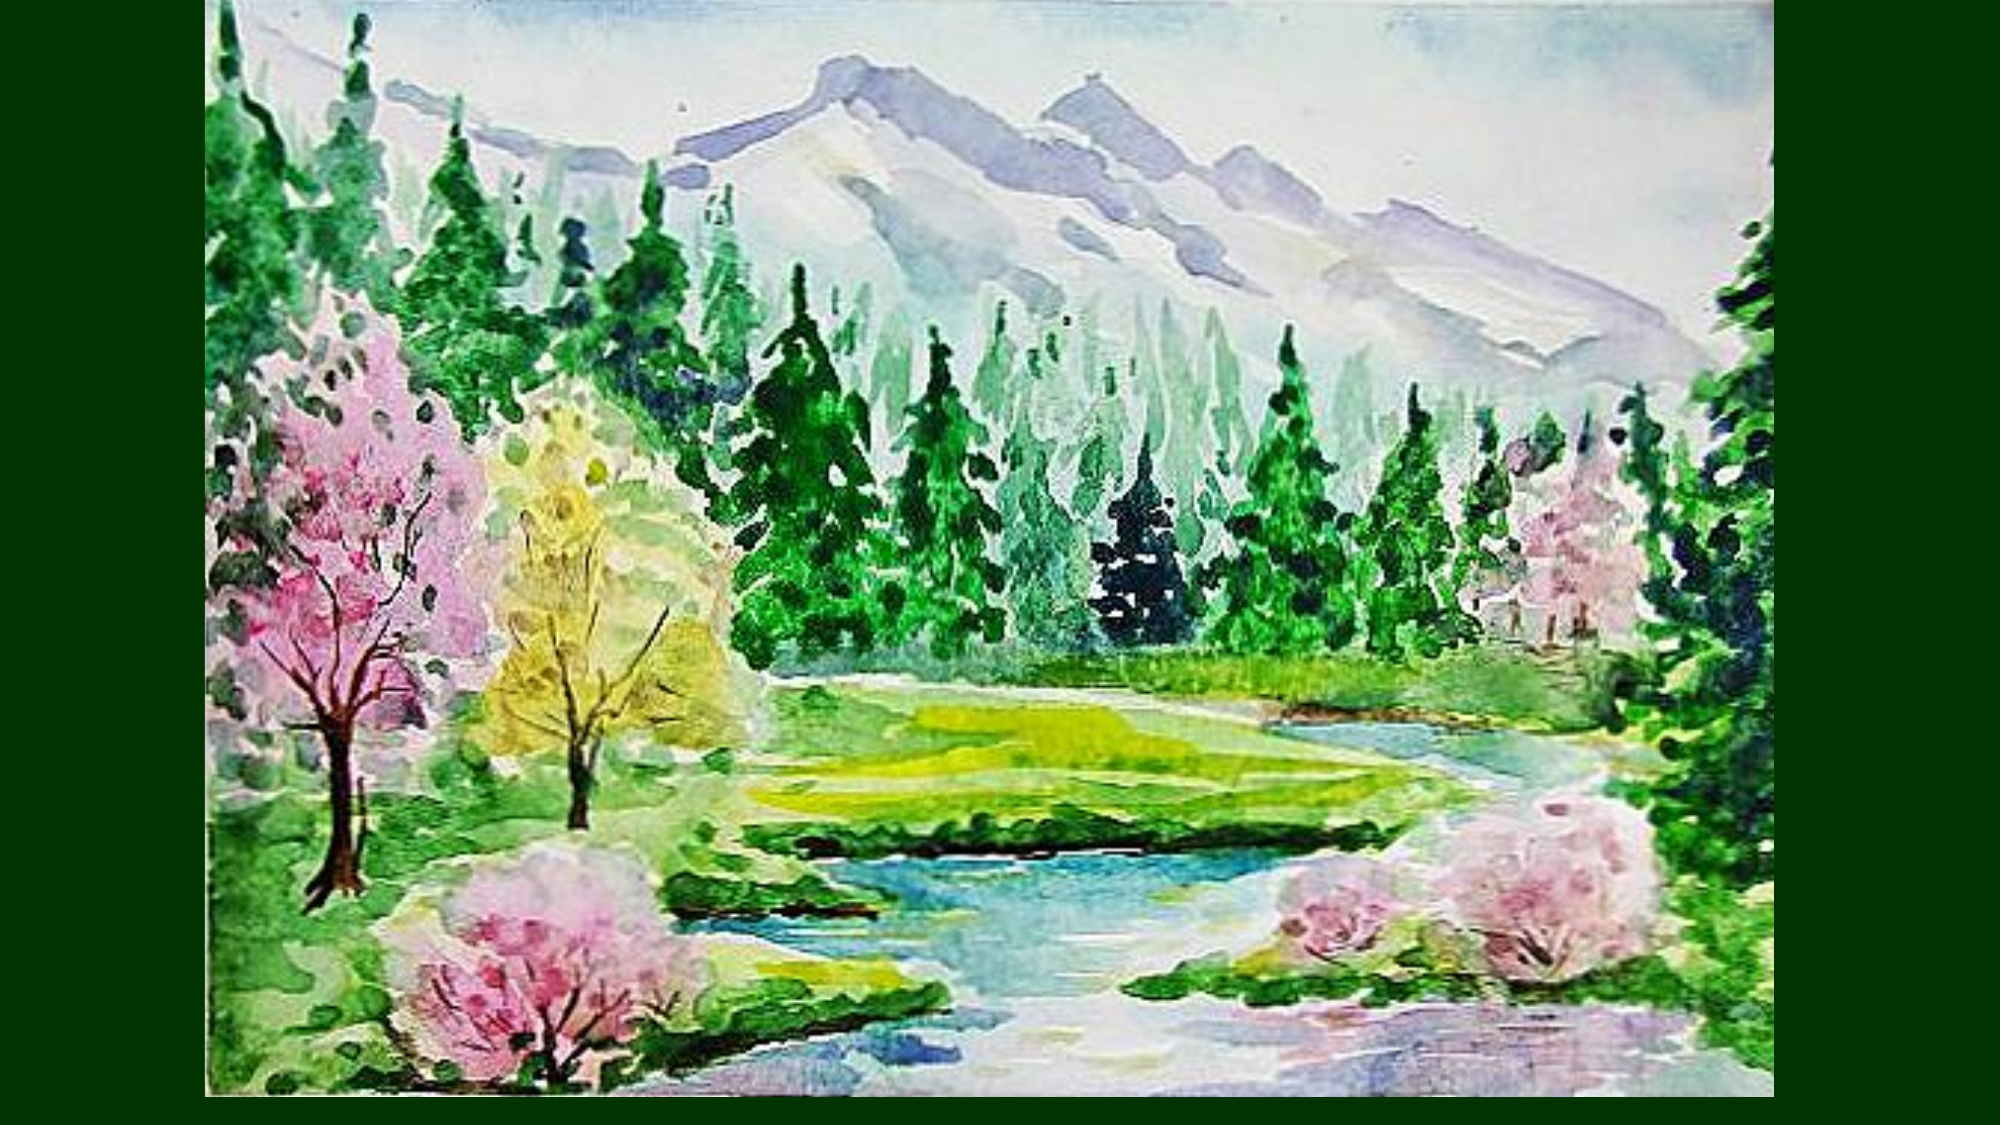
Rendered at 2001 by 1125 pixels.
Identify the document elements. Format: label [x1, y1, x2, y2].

list [204, 0, 1774, 1097]
